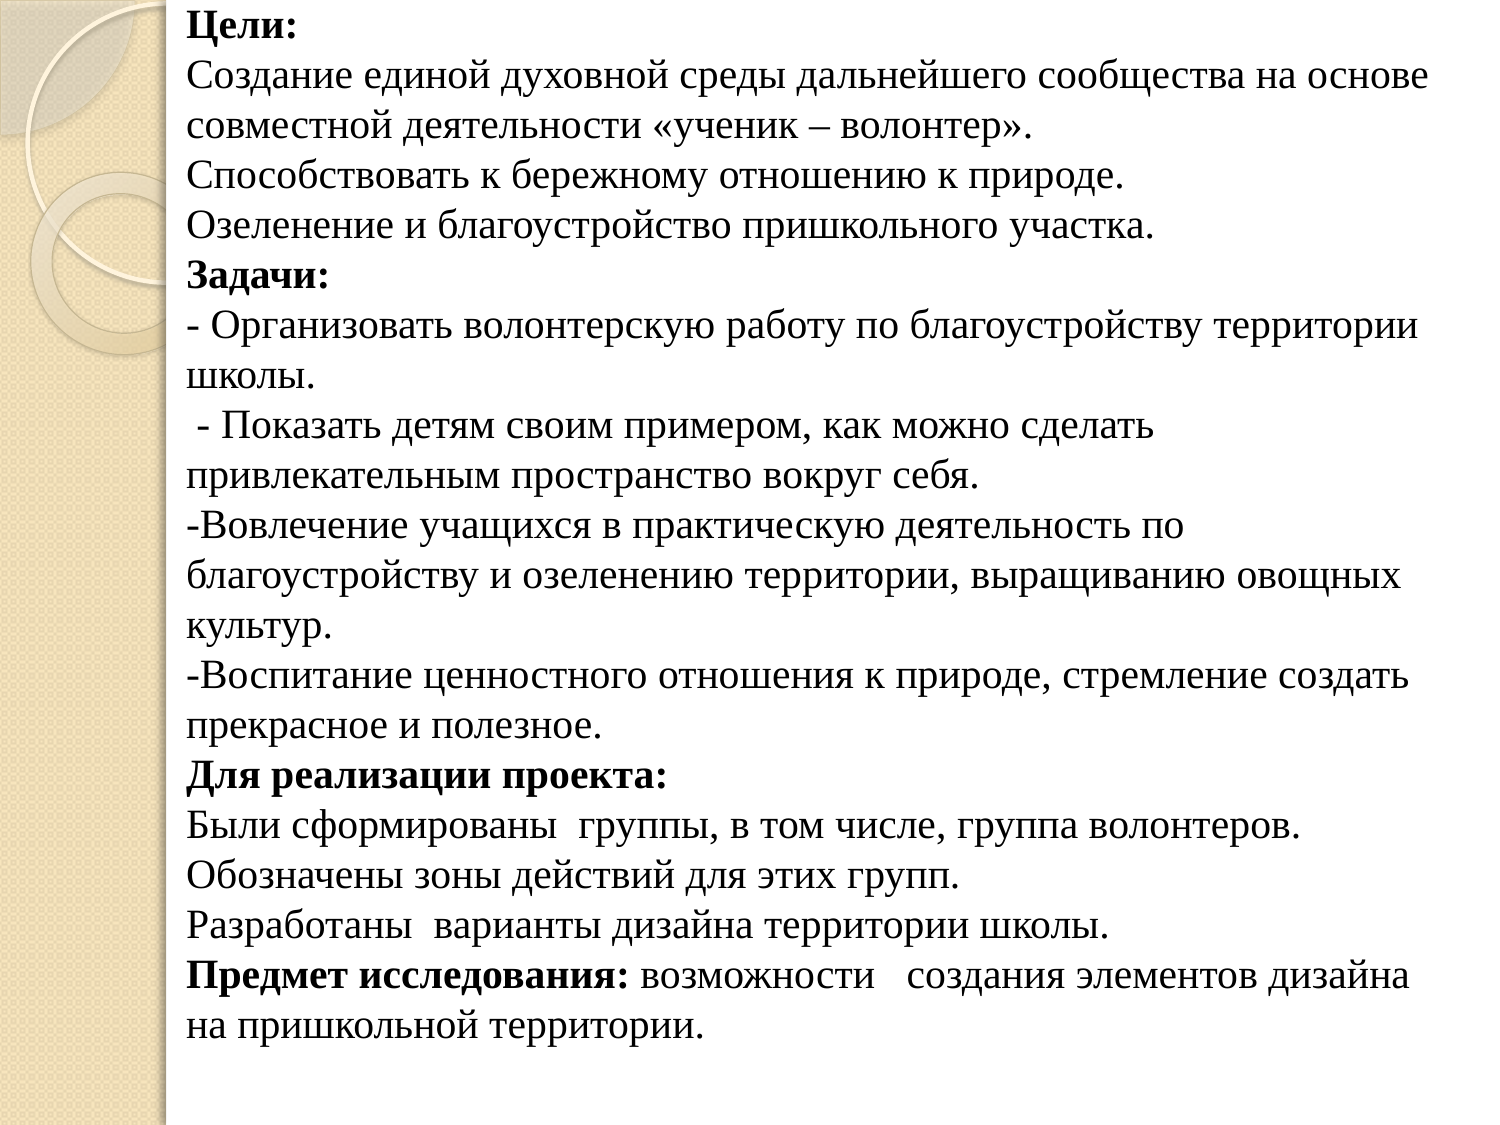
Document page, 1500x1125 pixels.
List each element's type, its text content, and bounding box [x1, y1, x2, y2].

title Цели: Создание единой духовной среды дальнейшего сообщества на основе совместной деятельности «ученик – волонтер». Способствовать к бережному отношению к природе. Озеленение и благоустройство пришкольного участка. Задачи: - Организовать волонтерскую работу по благоустройству территории школы. - Показать детям своим примером, как можно сделать привлекательным пространство вокруг себя. -Вовлечение учащихся в практическую деятельность по благоустройству и озеленению территории, выращиванию овощных культур. -Воспитание ценностного отношения к природе, стремление создать прекрасное и полезное. Для реализации проекта: Были сформированы группы, в том числе, группа волонтеров. Обозначены зоны действий для этих групп. Разработаны варианты дизайна территории школы. Предмет исследования: возможности создания элементов дизайна на пришкольной территории. [171, 0, 1454, 1094]
